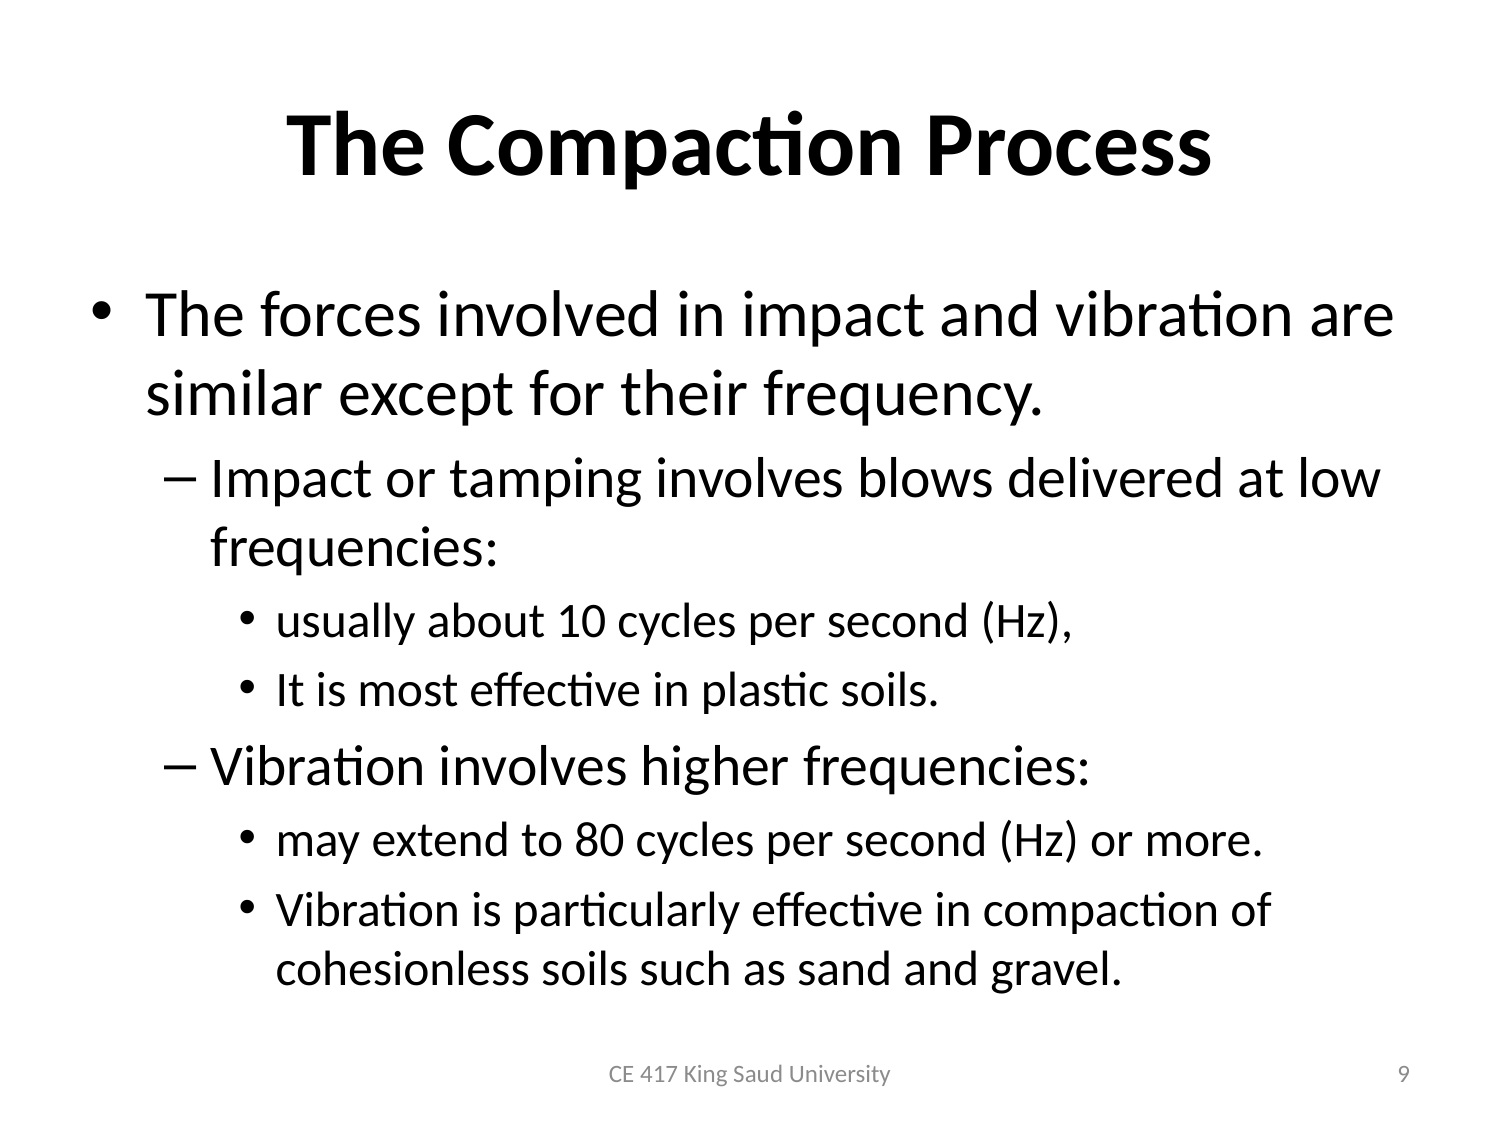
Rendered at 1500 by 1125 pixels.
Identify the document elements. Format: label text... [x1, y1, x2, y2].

footer CE 417 King Saud University [512, 1042, 988, 1103]
slide_number 9 [1074, 1042, 1425, 1103]
title The Compaction Process [75, 45, 1425, 233]
list The forces involved in impact and vibration are similar except for their frequency. Impact or tamping involves blows delivered at low frequencies: usually about 10 cycles per second (Hz), It is most effective in plastic soils. Vibration involves higher frequencies: may extend to 80 cycles per second (Hz) or more. Vibration is particularly effective in compaction of cohesionless soils such as sand and gravel. [75, 262, 1425, 1005]
